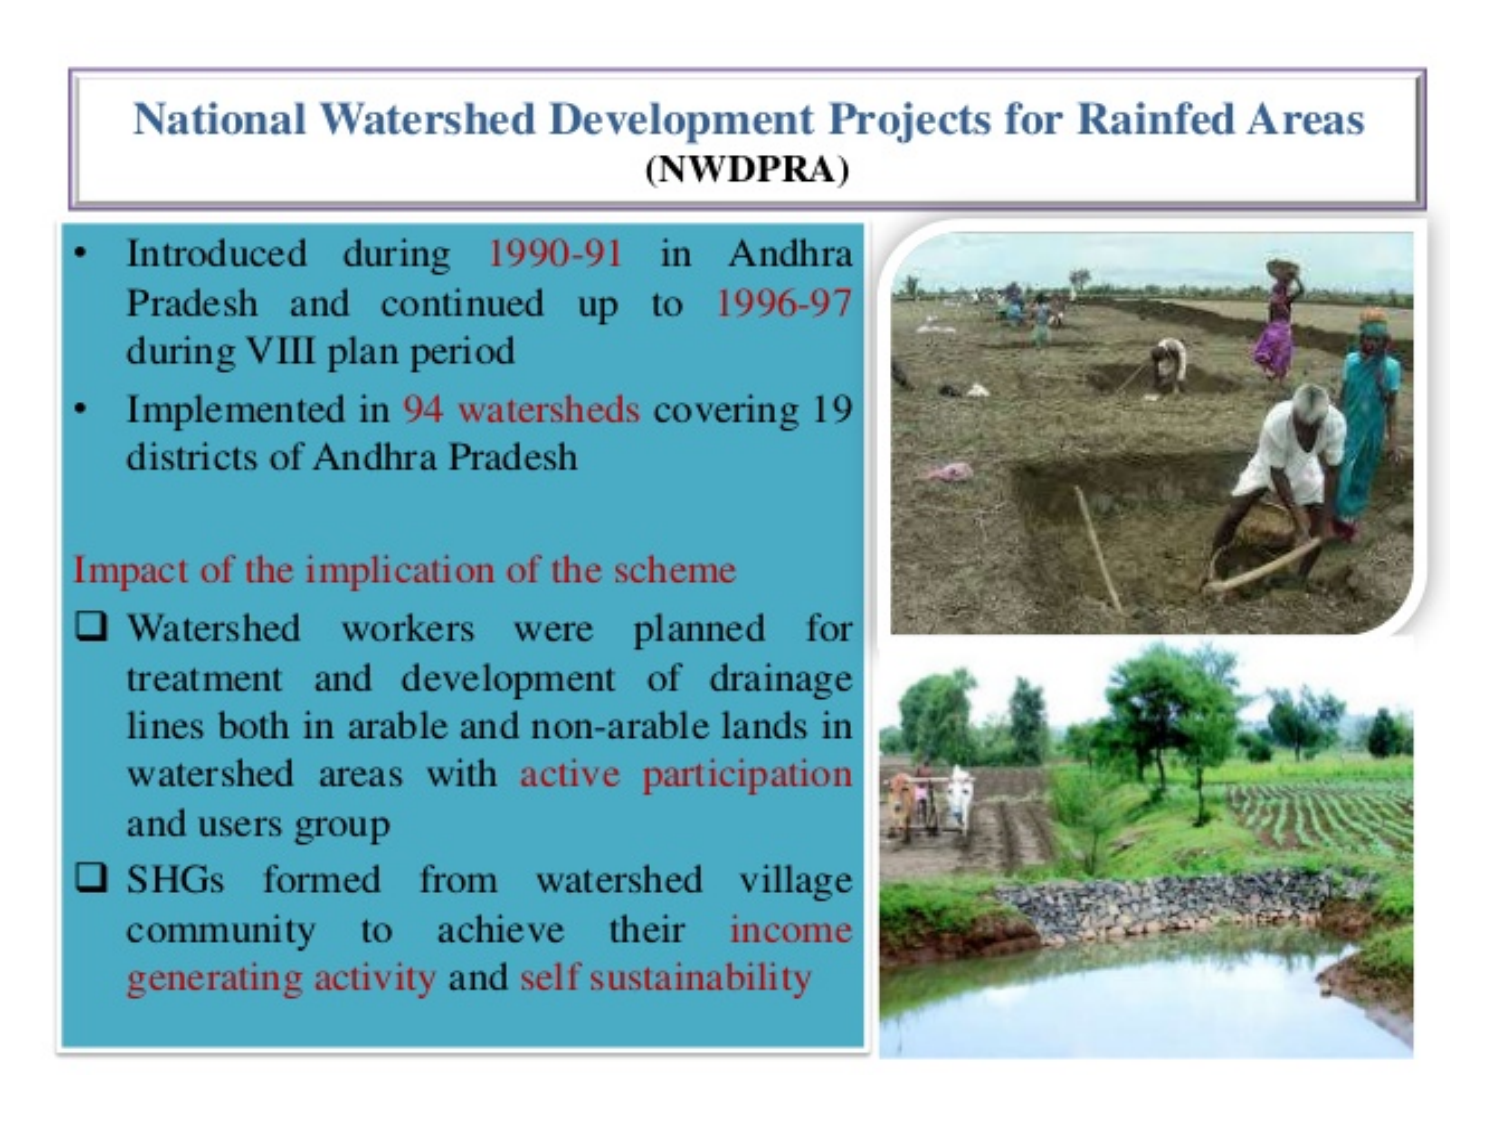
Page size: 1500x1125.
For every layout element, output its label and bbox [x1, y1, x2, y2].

picture [24, 37, 1451, 1076]
